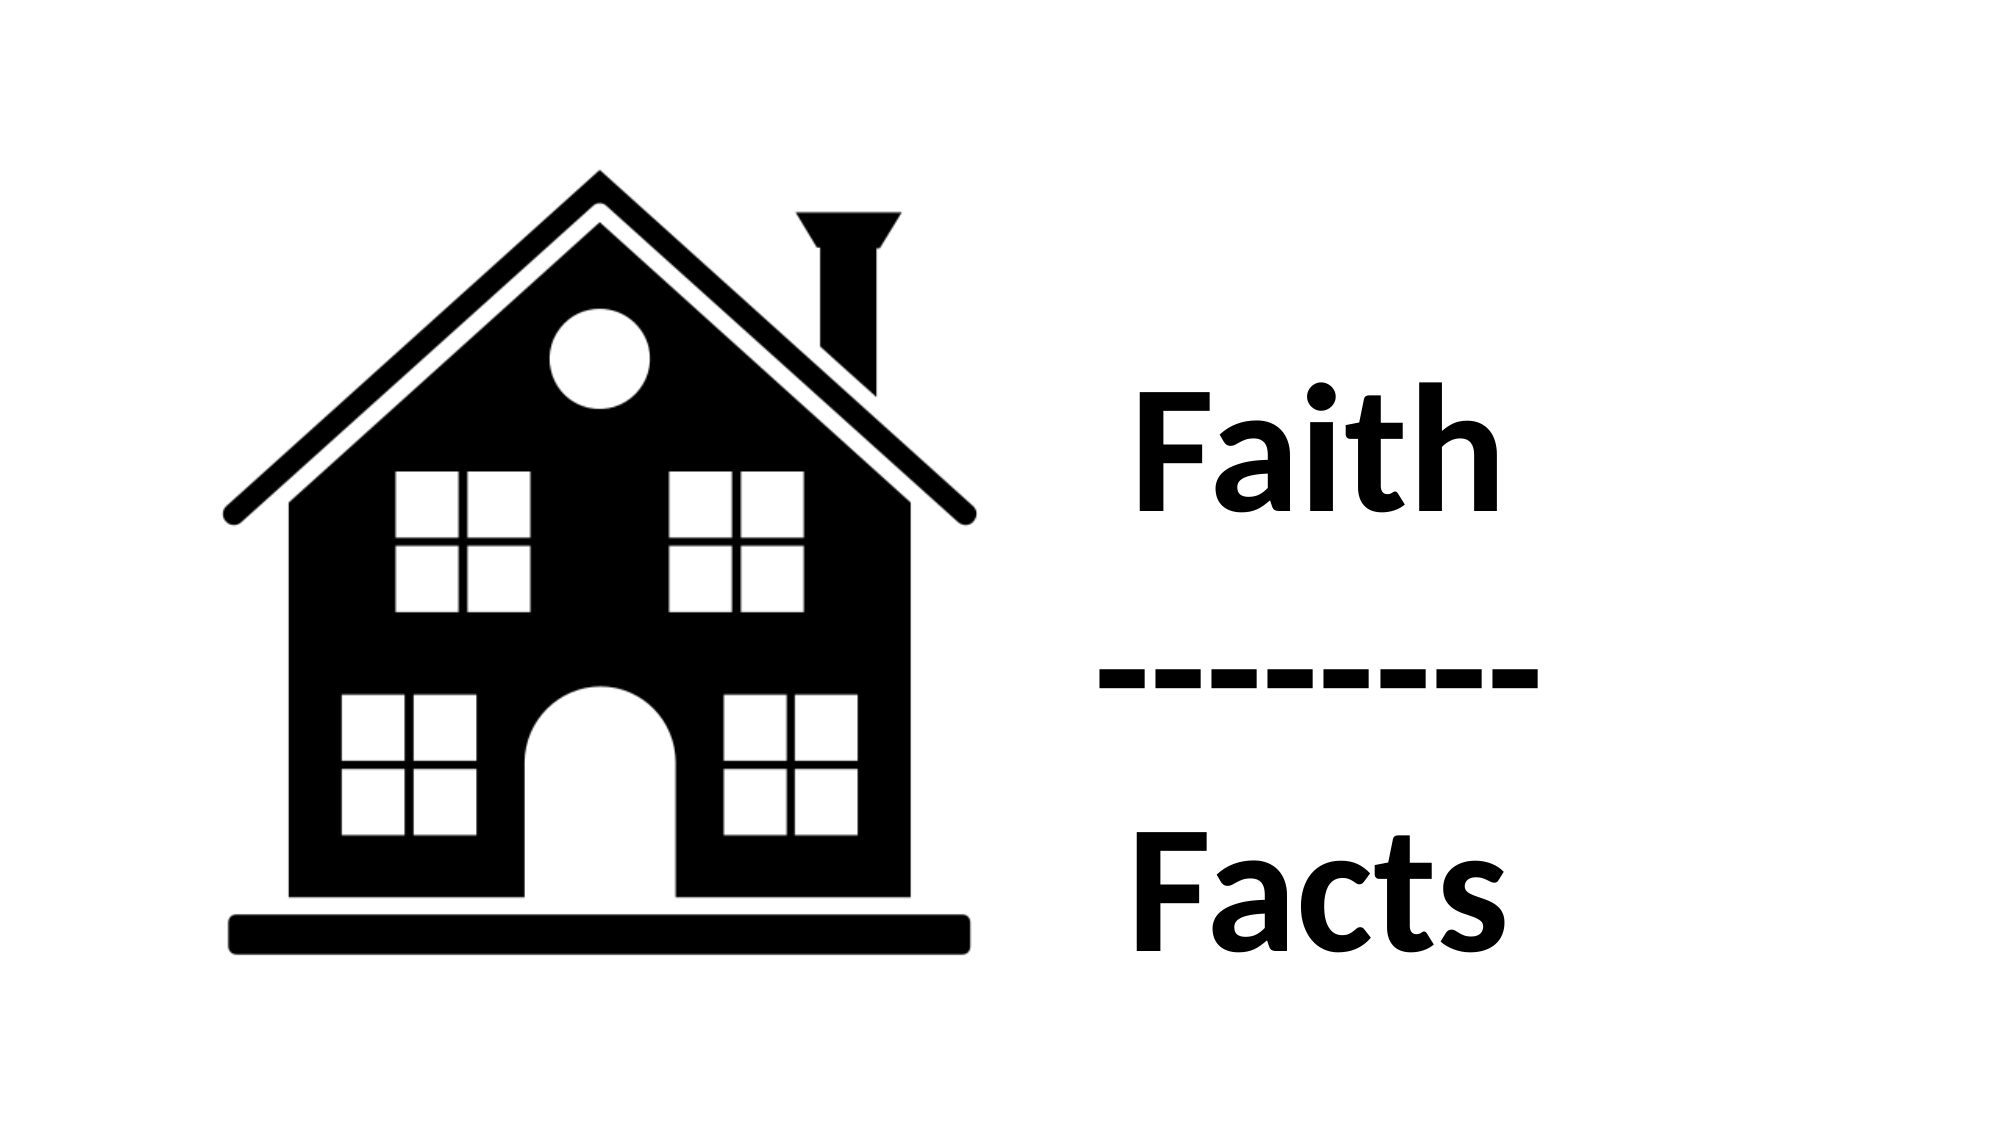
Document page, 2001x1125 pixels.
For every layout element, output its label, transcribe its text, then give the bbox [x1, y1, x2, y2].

text_box Faith -------- Facts [999, 321, 1638, 996]
picture [199, 162, 1001, 963]
